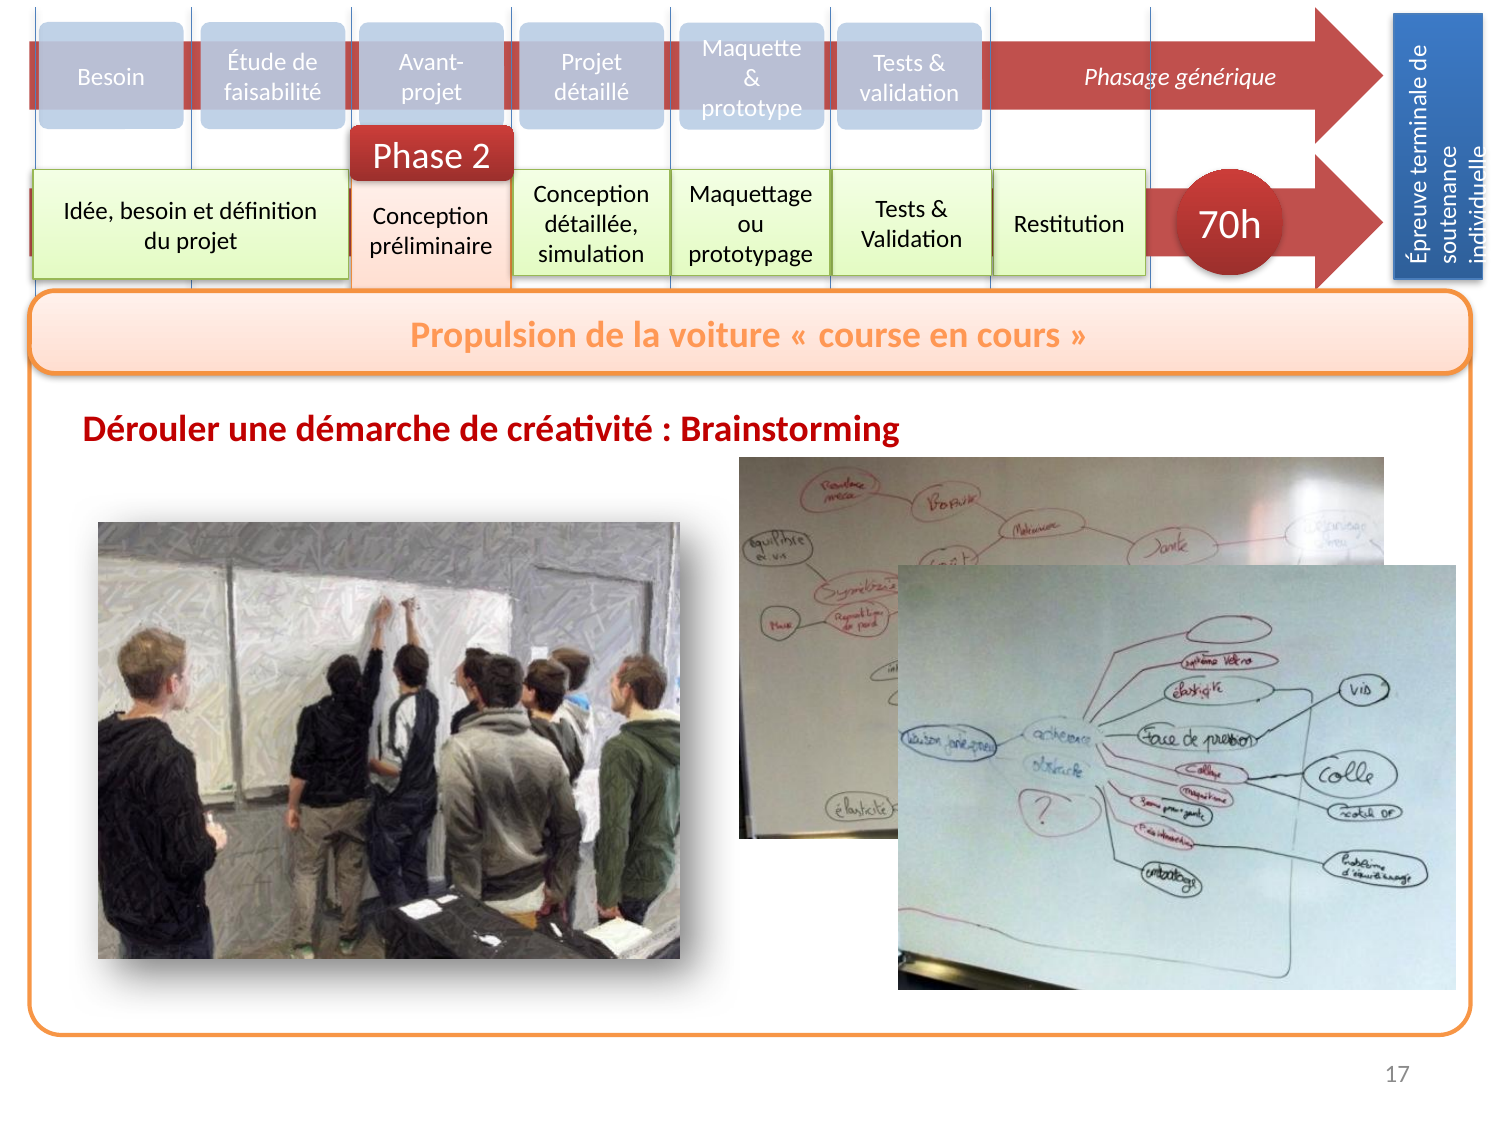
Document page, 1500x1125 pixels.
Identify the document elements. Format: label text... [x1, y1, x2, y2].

text_box Propulsion de la voiture « course en cours » [28, 289, 1472, 375]
text_box Phasage générique [1157, 5, 1386, 146]
picture [739, 457, 1456, 990]
text_box 70h [1176, 169, 1283, 276]
text_box Dérouler une démarche de créativité : Brainstorming [68, 397, 916, 457]
picture [98, 522, 680, 959]
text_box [35, 7, 1152, 327]
text_box [1273, 152, 1386, 288]
text_box [1156, 186, 1187, 259]
slide_number 17 [1074, 1042, 1425, 1103]
text_box [27, 361, 1473, 1038]
text_box Épreuve terminale de soutenance individuelle [1393, 13, 1483, 280]
